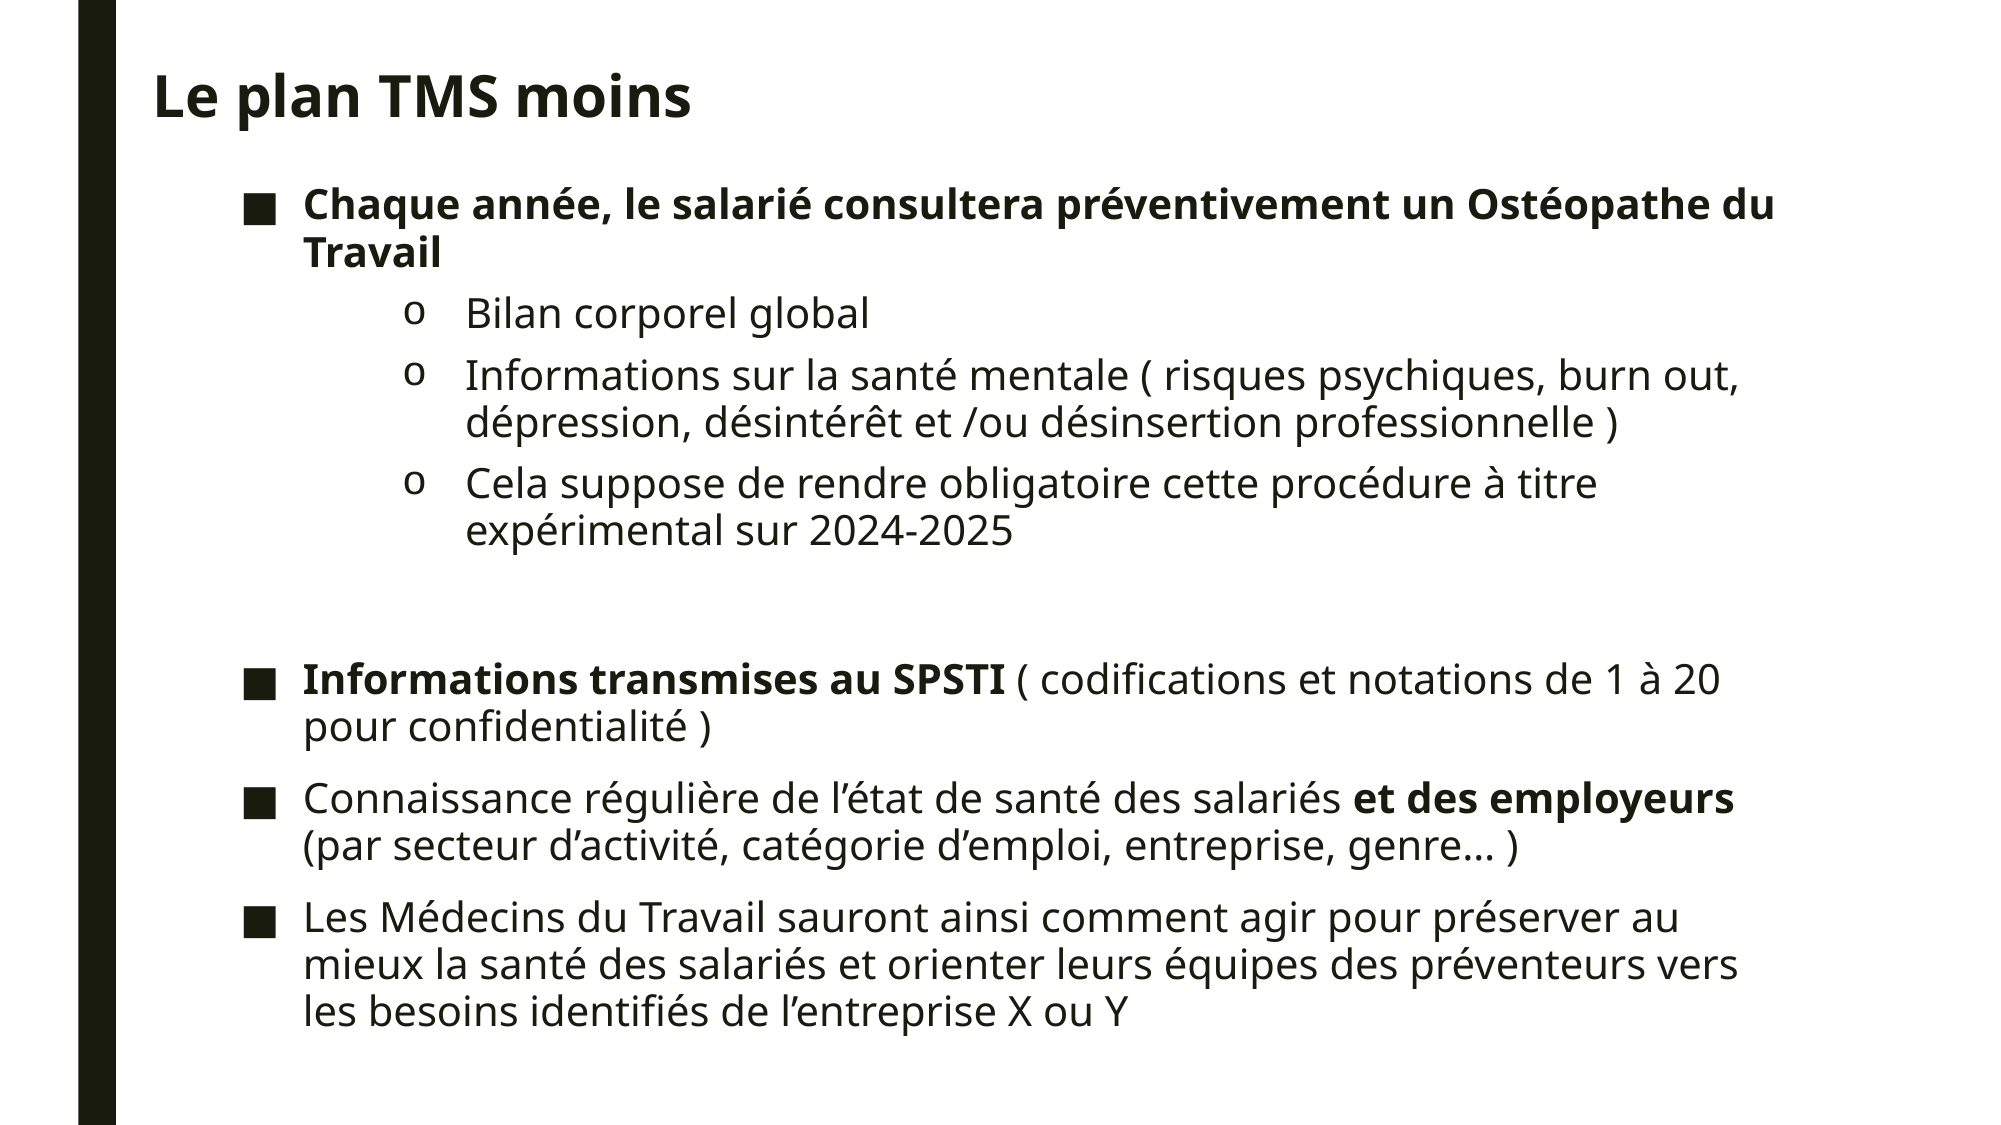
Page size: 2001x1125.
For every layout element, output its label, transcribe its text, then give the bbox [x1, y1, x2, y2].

list Chaque année, le salarié consultera préventivement un Ostéopathe du Travail Bilan corporel global Informations sur la santé mentale ( risques psychiques, burn out, dépression, désintérêt et /ou désinsertion professionnelle ) Cela suppose de rendre obligatoire cette procédure à titre expérimental sur 2024-2025 Informations transmises au SPSTI ( codifications et notations de 1 à 20 pour confidentialité ) Connaissance régulière de l’état de santé des salariés et des employeurs (par secteur d’activité, catégorie d’emploi, entreprise, genre… ) Les Médecins du Travail sauront ainsi comment agir pour préserver au mieux la santé des salariés et orienter leurs équipes des préventeurs vers les besoins identifiés de l’entreprise X ou Y [225, 174, 1800, 1093]
title Le plan TMS moins [137, 59, 1863, 145]
